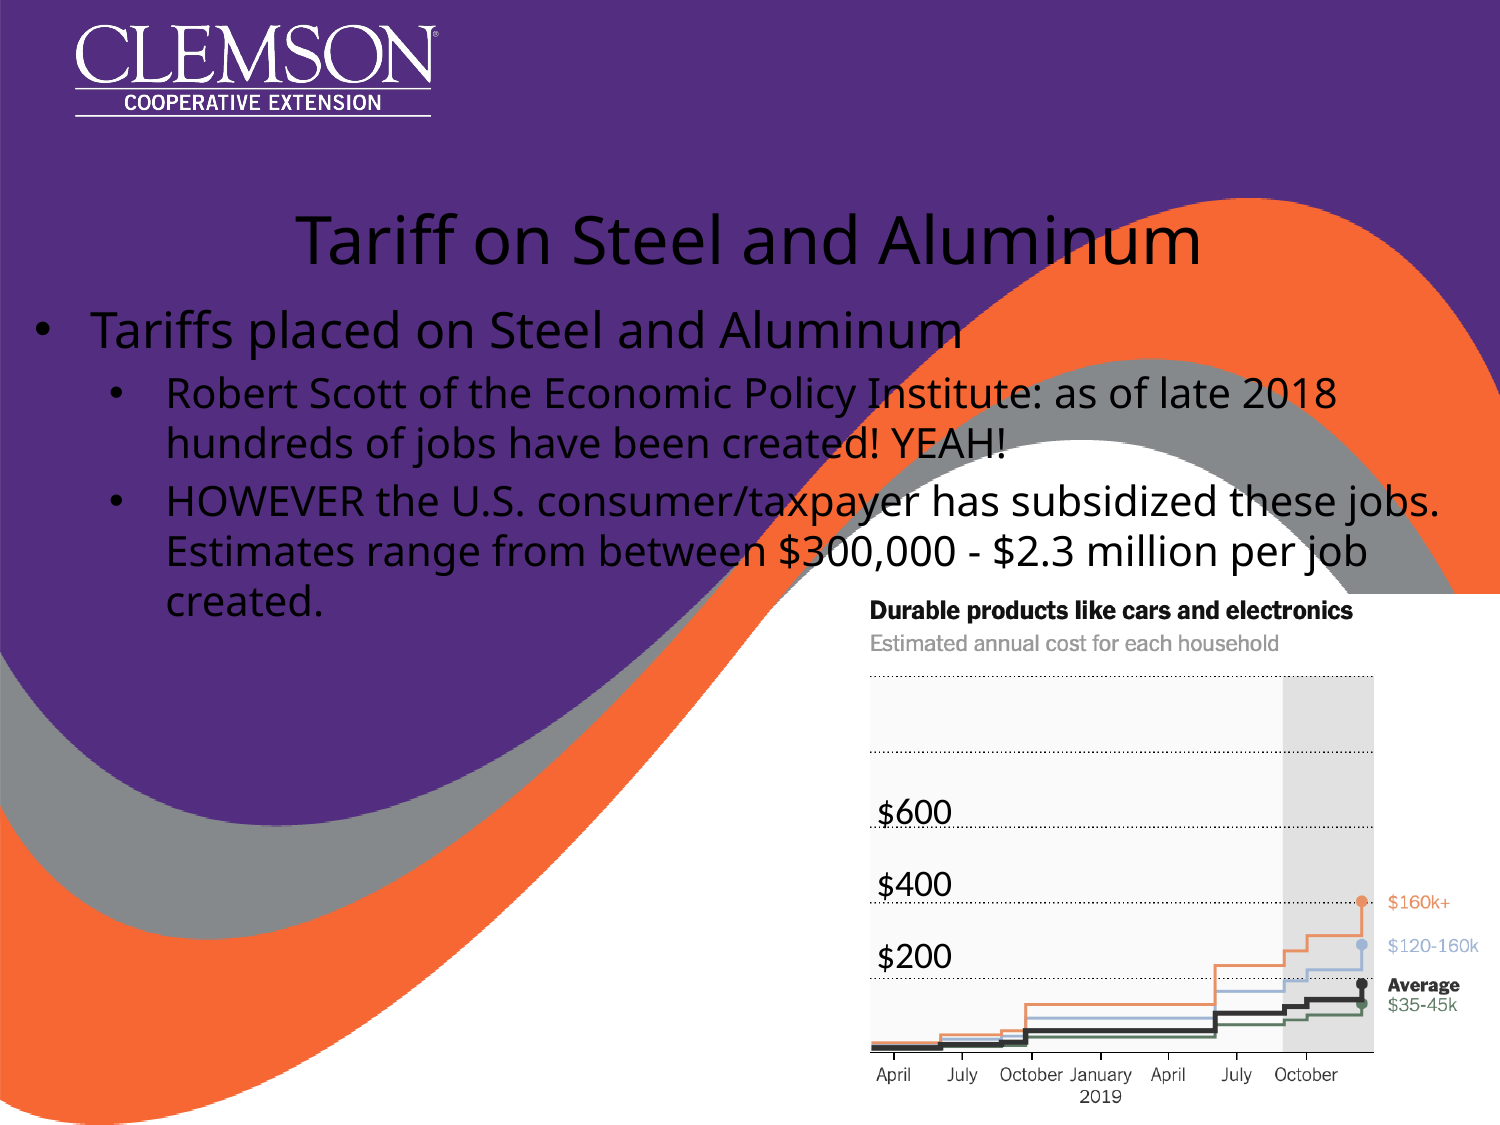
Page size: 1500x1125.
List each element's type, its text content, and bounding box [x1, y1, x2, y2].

picture [0, 0, 1500, 1125]
title Tariff on Steel and Aluminum [38, 174, 1463, 290]
list Tariffs placed on Steel and Aluminum Robert Scott of the Economic Policy Institute: as of late 2018 hundreds of jobs have been created! YEAH! HOWEVER the U.S. consumer/taxpayer has subsidized these jobs. Estimates range from between $300,000 - $2.3 million per job created. [18, 290, 1463, 967]
